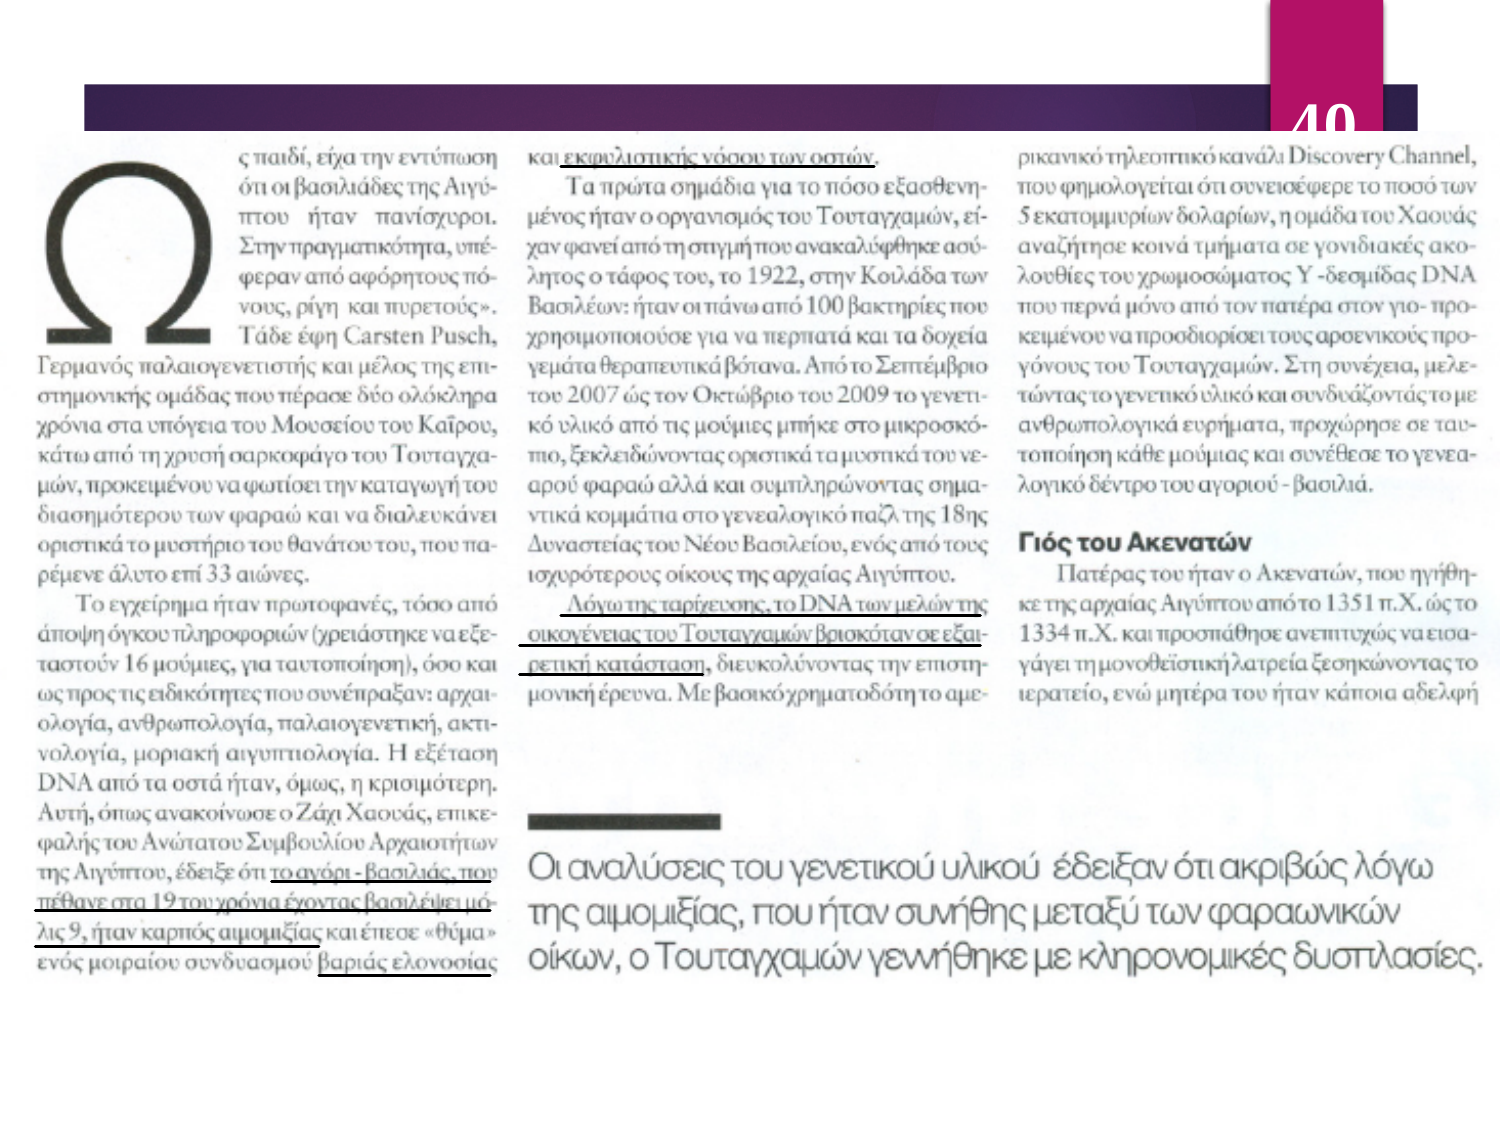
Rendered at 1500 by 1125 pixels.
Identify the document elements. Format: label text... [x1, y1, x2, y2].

slide_number 40 [1259, 48, 1390, 130]
picture [0, 131, 1500, 994]
